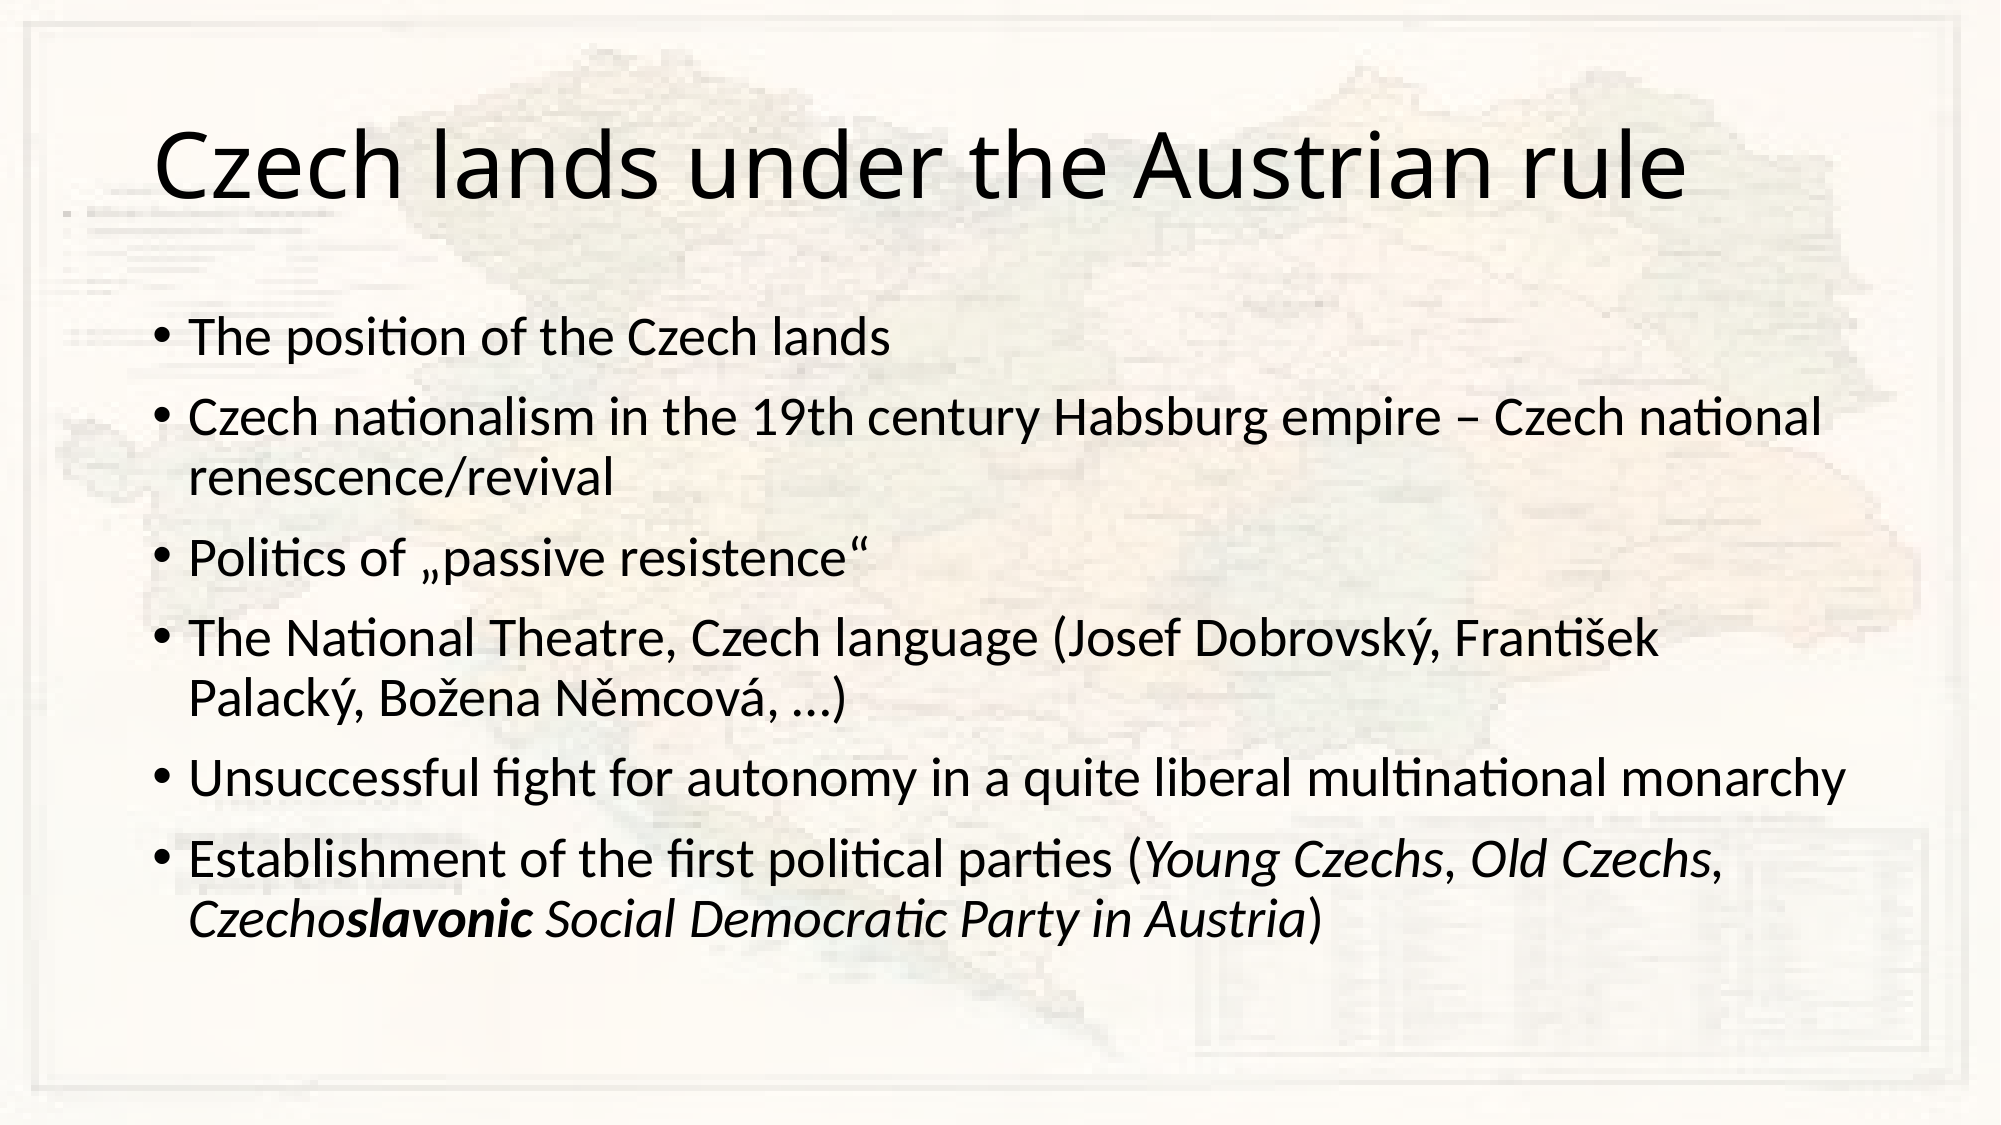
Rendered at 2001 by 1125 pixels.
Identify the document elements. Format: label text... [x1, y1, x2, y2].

title Czech lands under the Austrian rule [137, 59, 1863, 278]
list The position of the Czech lands Czech nationalism in the 19th century Habsburg empire – Czech national renescence/revival Politics of „passive resistence“ The National Theatre, Czech language (Josef Dobrovský, František Palacký, Božena Němcová, …) Unsuccessful fight for autonomy in a quite liberal multinational monarchy Establishment of the first political parties (Young Czechs, Old Czechs, Czechoslavonic Social Democratic Party in Austria) [137, 299, 1863, 1014]
